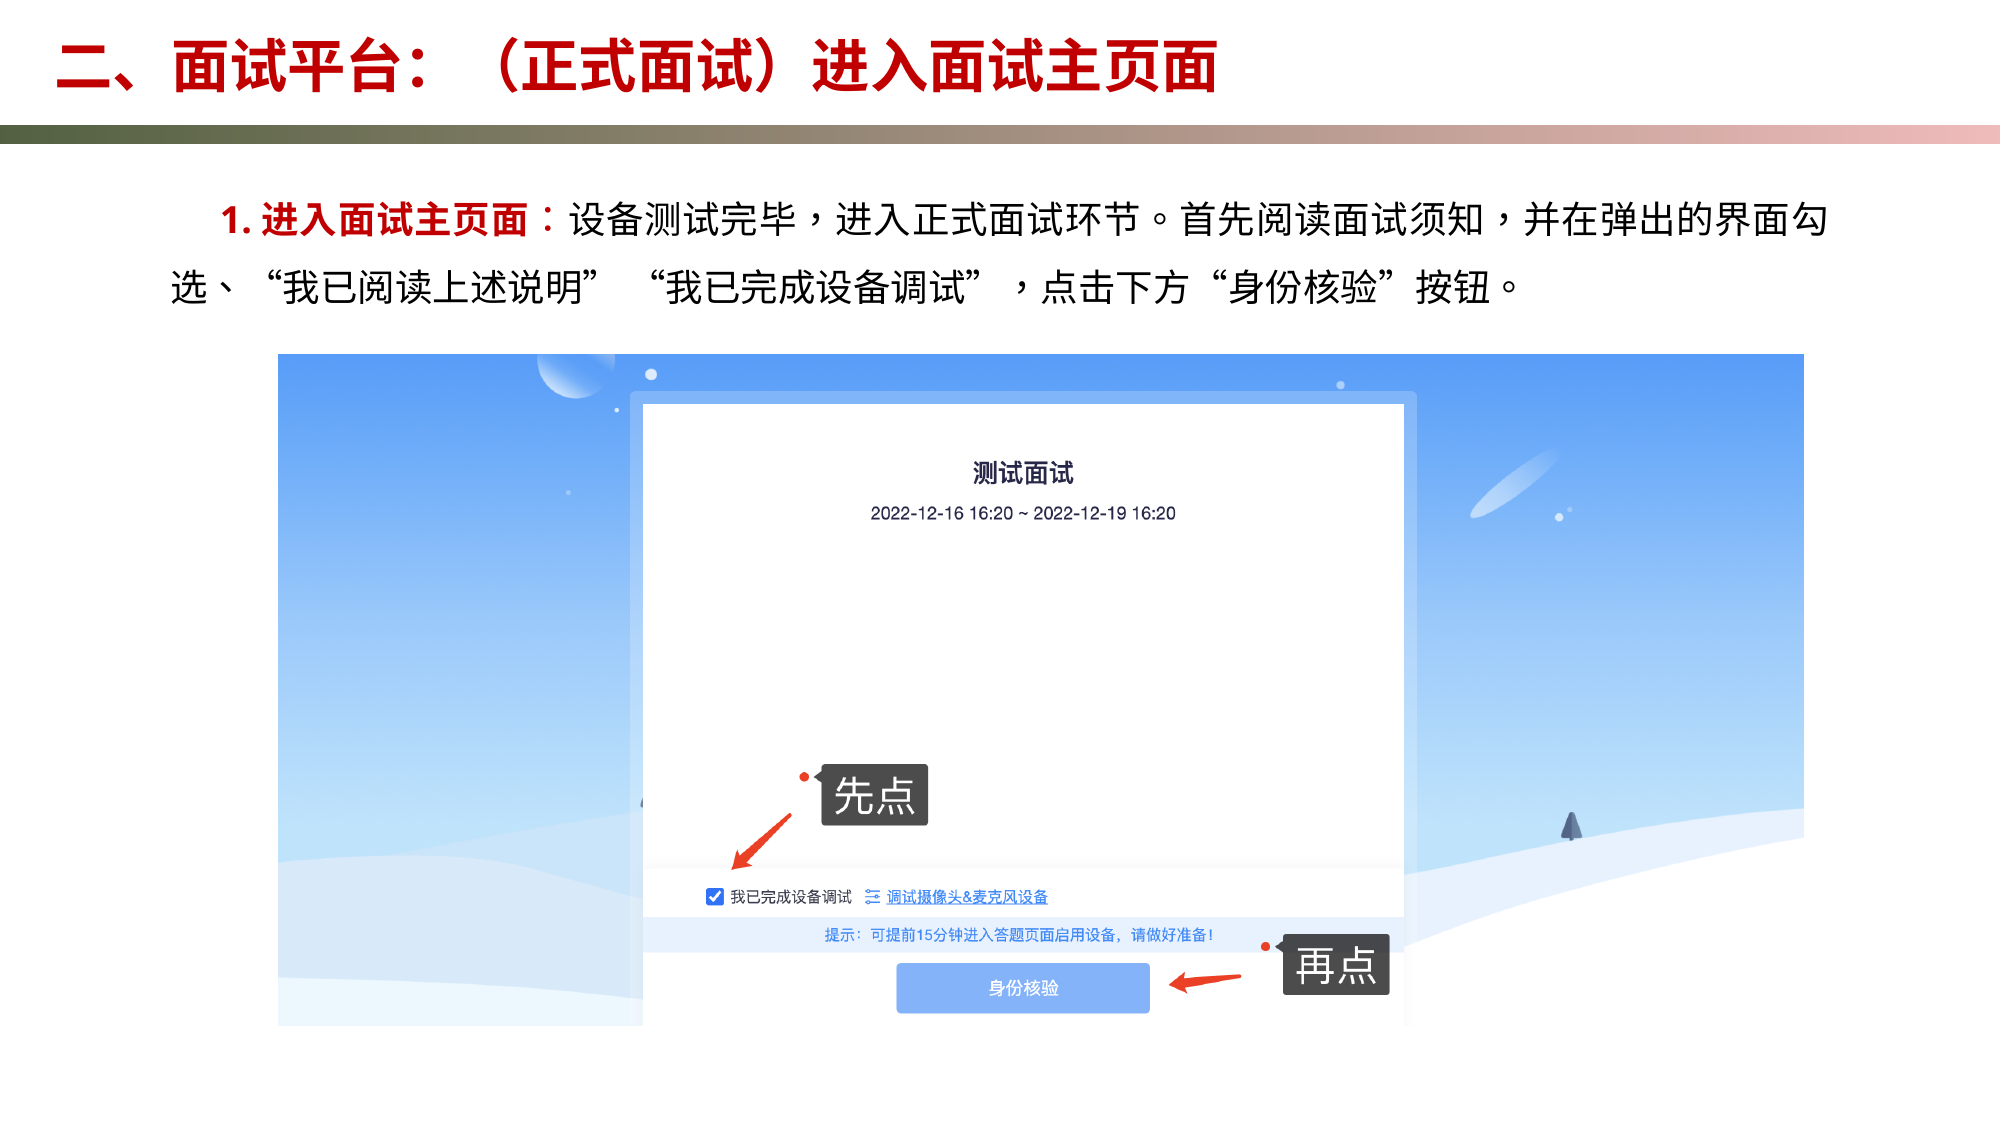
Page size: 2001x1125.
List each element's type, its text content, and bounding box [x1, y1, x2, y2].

picture [277, 354, 1804, 1026]
text_box 二、面试平台：（正式面试）进入面试主页面 [39, 21, 1301, 108]
text_box 1.进入面试主页面：设备测试完毕，进入正式面试环节。首先阅读面试须知，并在弹出的界面勾选、“我已阅读上述说明” “我已完成设备调试”，点击下方“身份核验”按钮。 [155, 166, 1845, 317]
